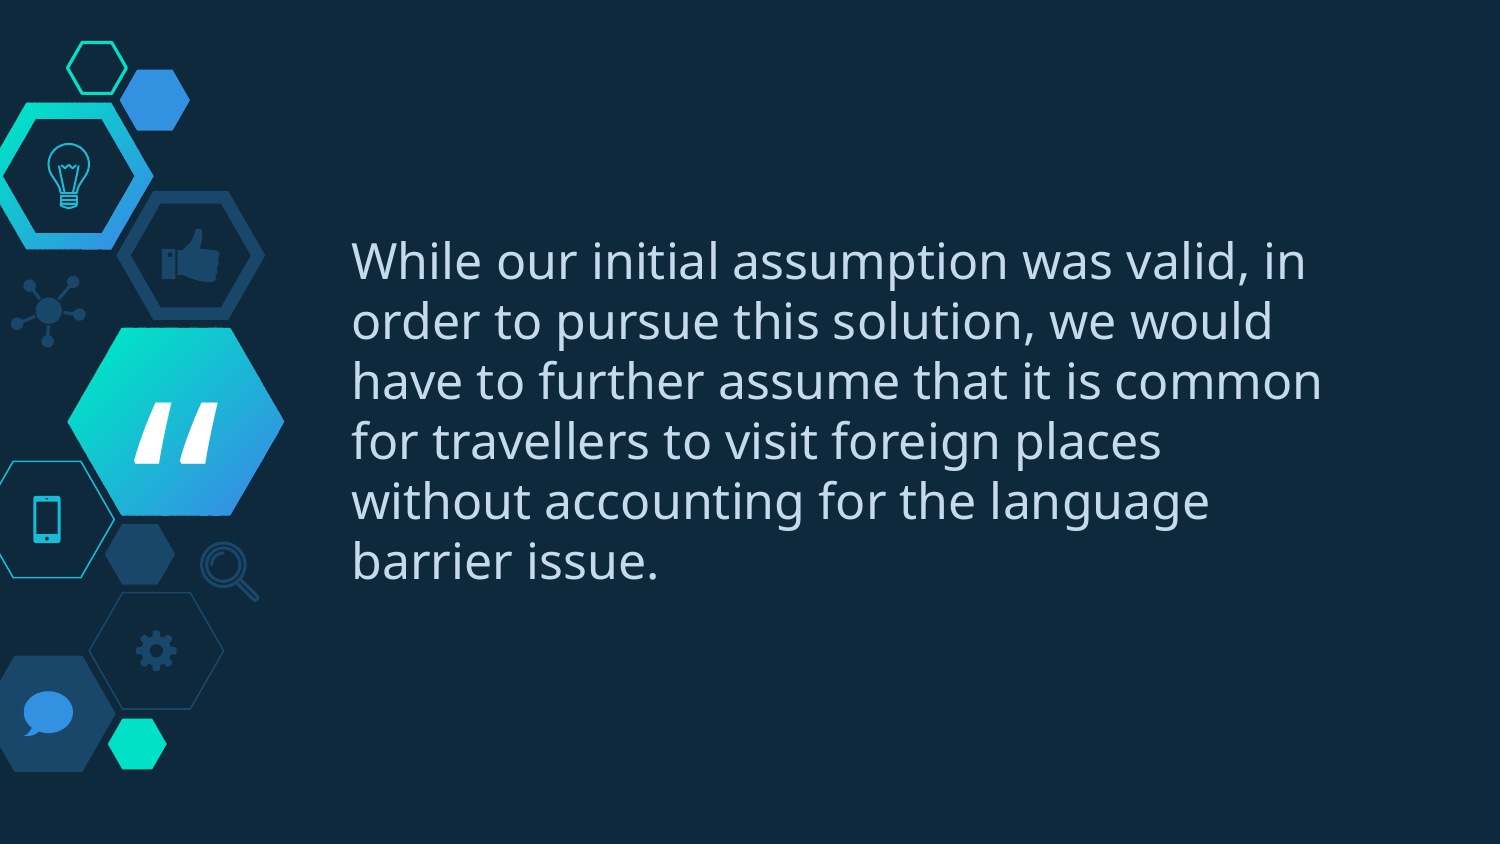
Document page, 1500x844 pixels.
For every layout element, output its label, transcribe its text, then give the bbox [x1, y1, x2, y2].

list While our initial assumption was valid, in order to pursue this solution, we would have to further assume that it is common for travellers to visit foreign places without accounting for the language barrier issue. [336, 342, 1368, 477]
